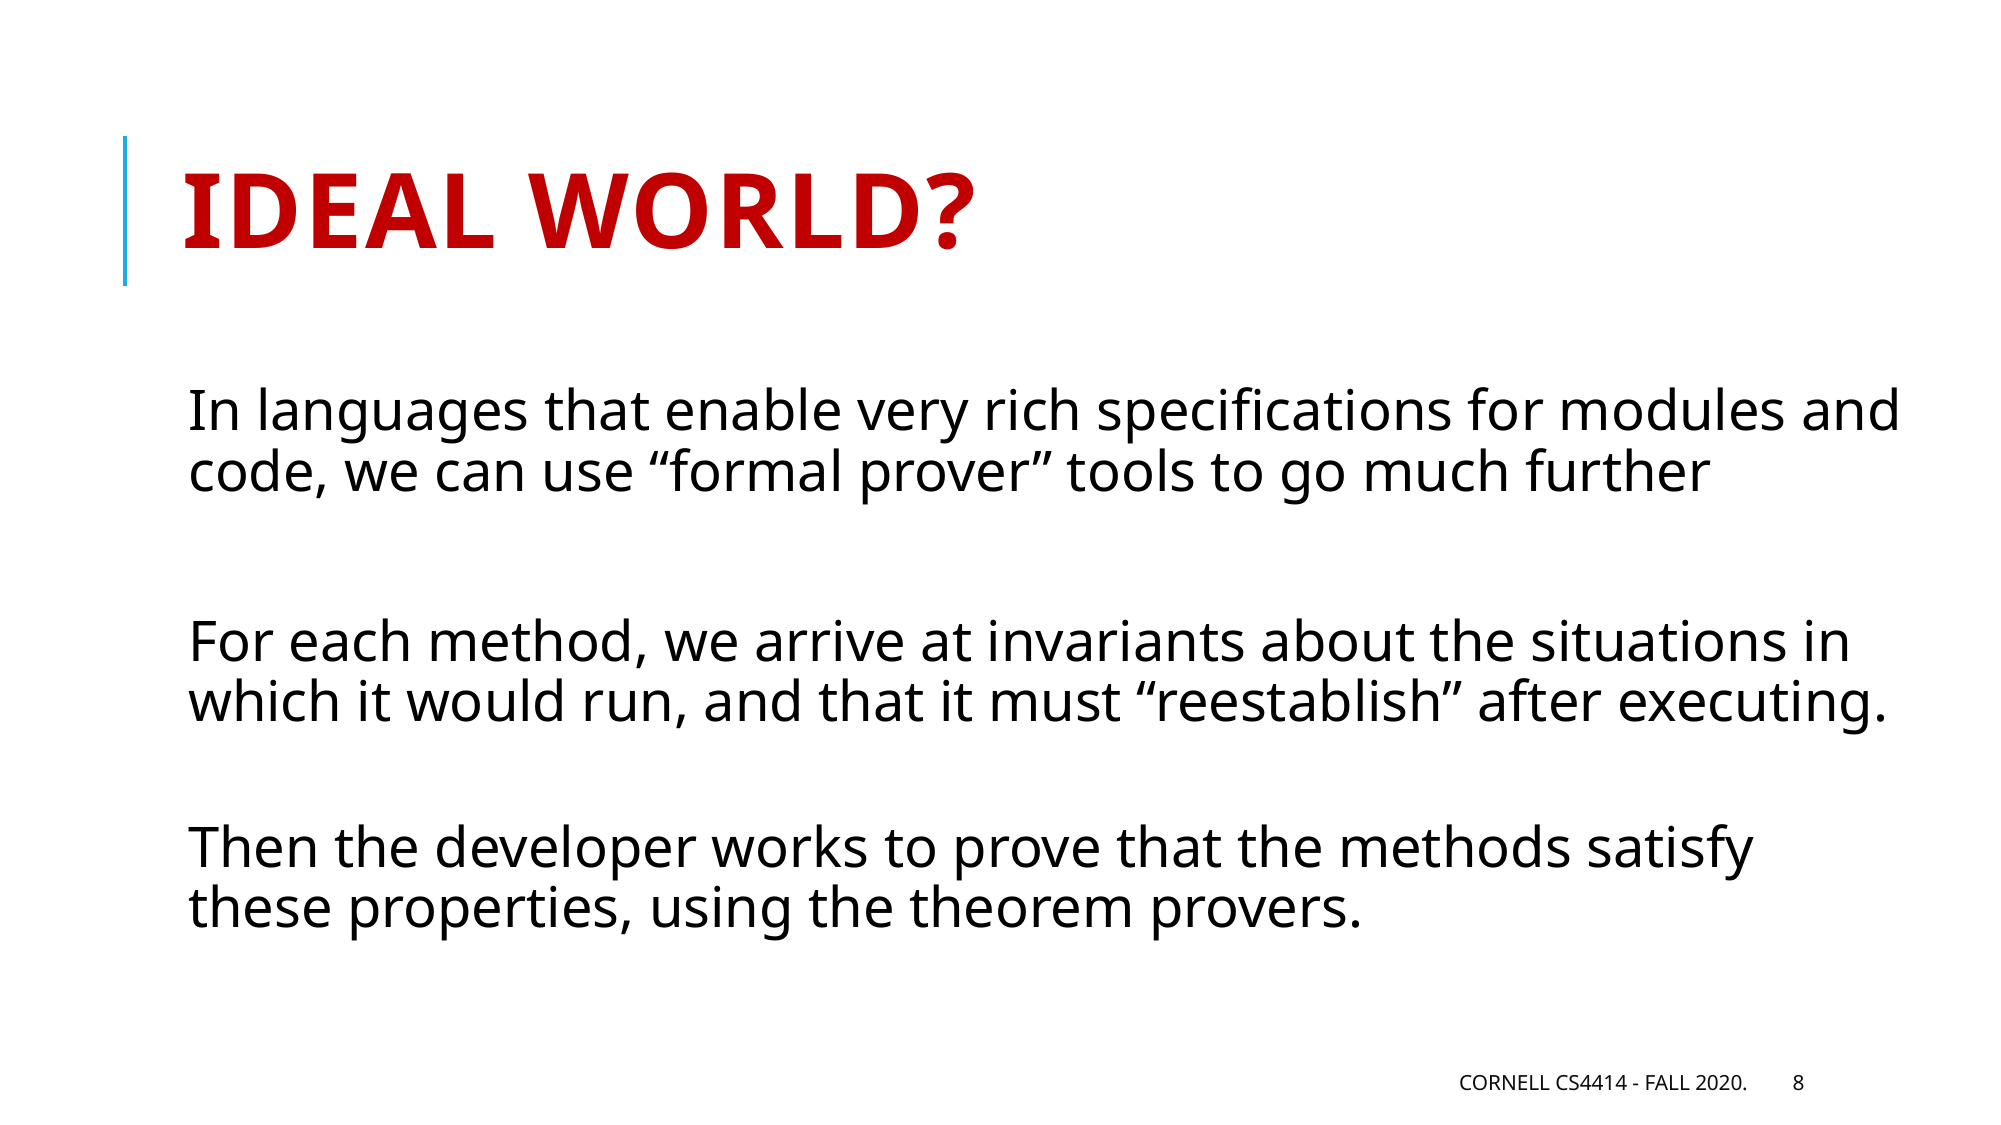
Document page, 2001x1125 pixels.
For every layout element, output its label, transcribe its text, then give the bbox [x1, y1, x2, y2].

list In languages that enable very rich specifications for modules and code, we can use “formal prover” tools to go much further For each method, we arrive at invariants about the situations in which it would run, and that it must “reestablish” after executing. Then the developer works to prove that the methods satisfy these properties, using the theorem provers. [168, 375, 1914, 1035]
slide_number 8 [1777, 1061, 1938, 1107]
title Ideal world? [168, 96, 1914, 342]
footer Cornell CS4414 - Fall 2020. [794, 1061, 1763, 1107]
